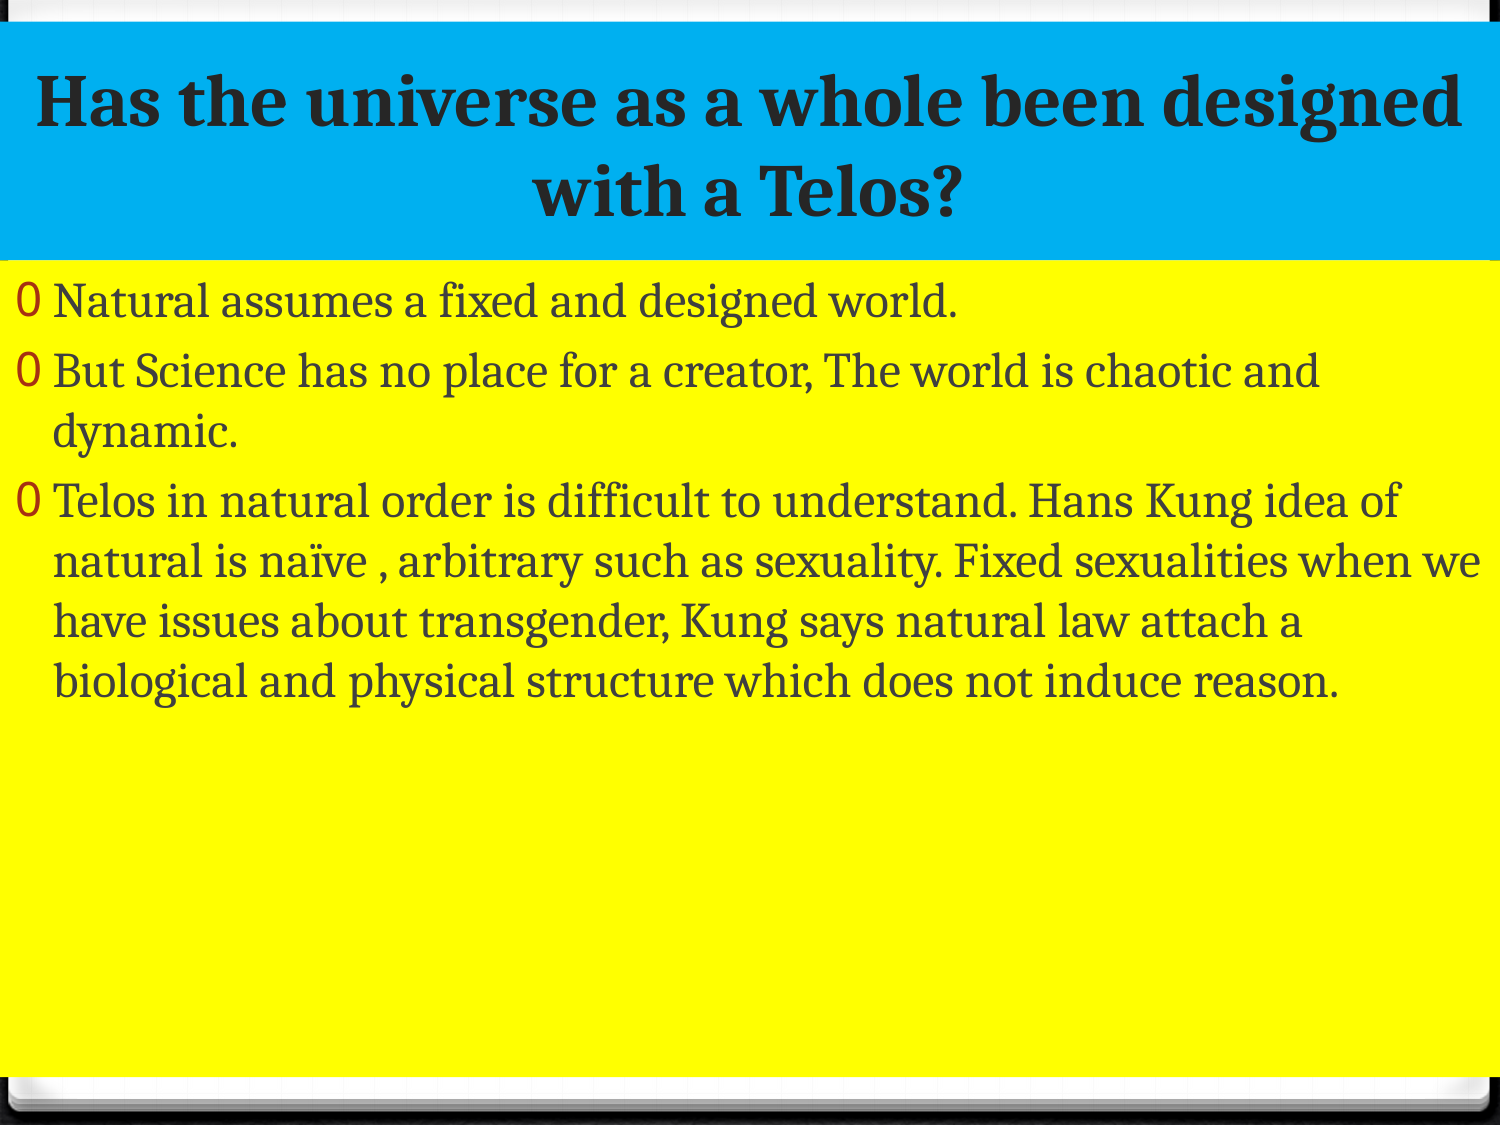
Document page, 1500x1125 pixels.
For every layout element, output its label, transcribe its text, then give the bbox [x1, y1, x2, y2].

picture [0, 0, 1500, 21]
title Has the universe as a whole been designed with a Telos? [0, 21, 1500, 260]
list Natural assumes a fixed and designed world. But Science has no place for a creator, The world is chaotic and dynamic. Telos in natural order is difficult to understand. Hans Kung idea of natural is naïve , arbitrary such as sexuality. Fixed sexualities when we have issues about transgender, Kung says natural law attach a biological and physical structure which does not induce reason. [0, 260, 1500, 1078]
picture [0, 1078, 1500, 1125]
